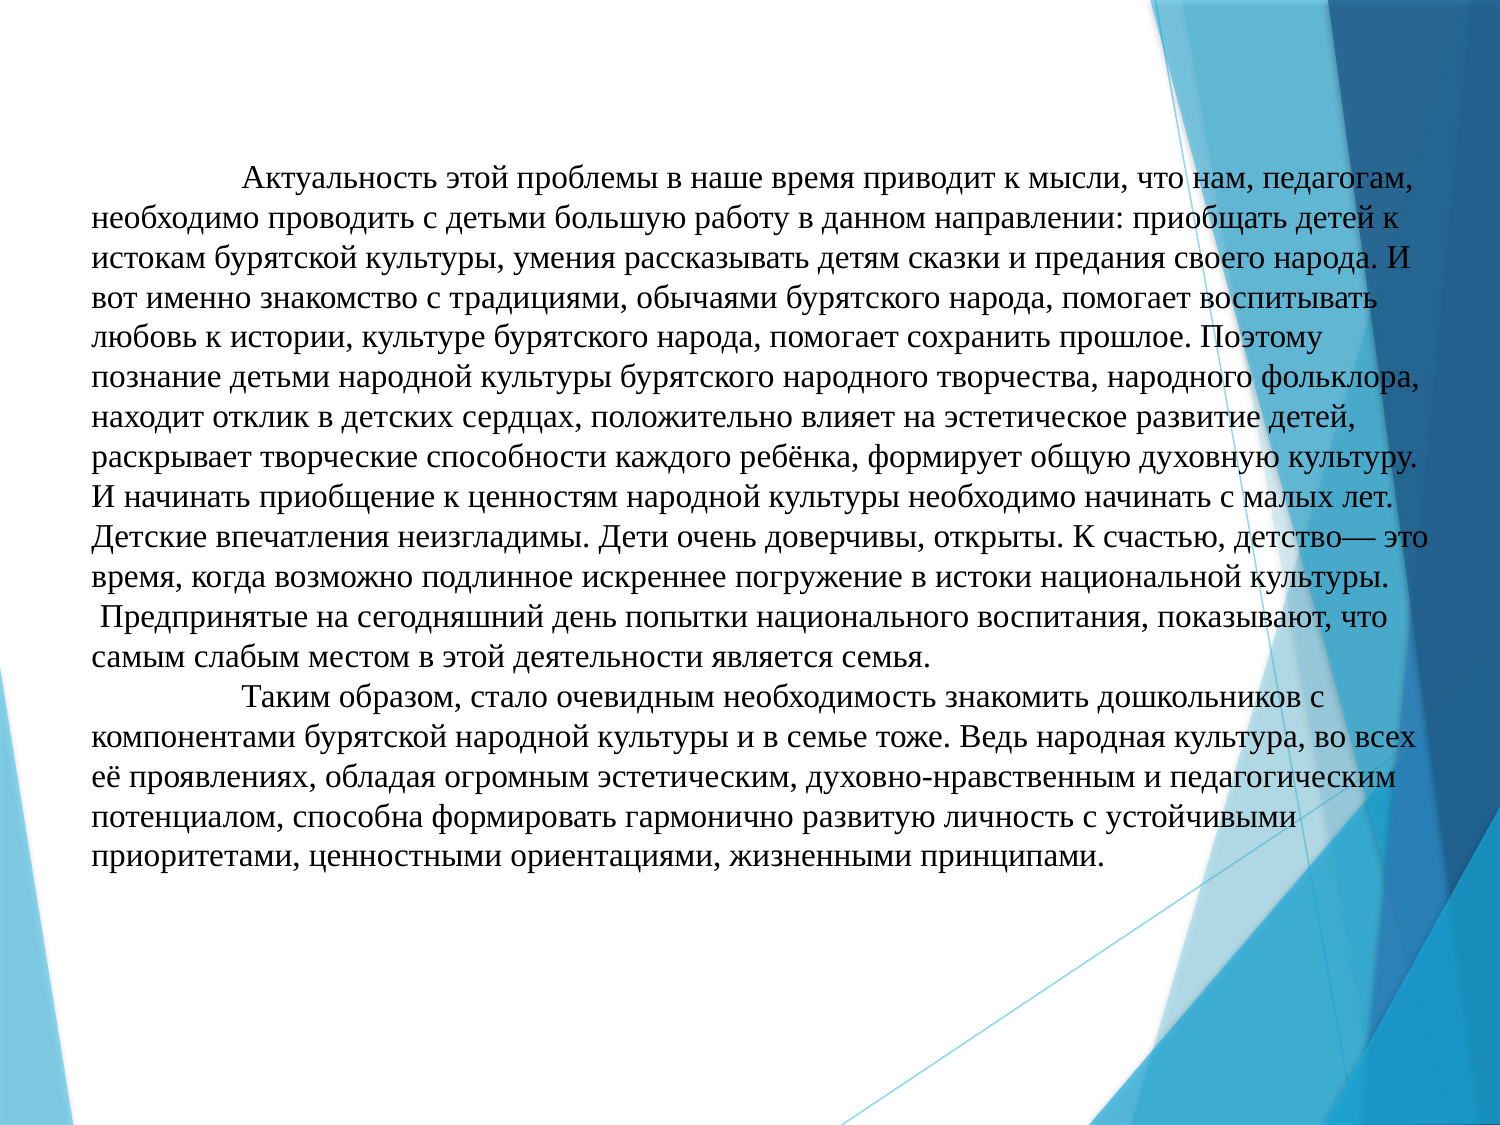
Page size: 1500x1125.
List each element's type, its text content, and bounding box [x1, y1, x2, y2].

text_box Актуальность этой проблемы в наше время приводит к мысли, что нам, педагогам, необходимо проводить с детьми большую работу в данном направлении: приобщать детей к истокам бурятской культуры, умения рассказывать детям сказки и предания своего народа. И вот именно знакомство с традициями, обычаями бурятского народа, помогает воспитывать любовь к истории, культуре бурятского народа, помогает сохранить прошлое. Поэтому познание детьми народной культуры бурятского народного творчества, народного фольклора, находит отклик в детских сердцах, положительно влияет на эстетическое развитие детей, раскрывает творческие способности каждого ребёнка, формирует общую духовную культуру. И начинать приобщение к ценностям народной культуры необходимо начинать с малых лет. Детские впечатления неизгладимы. Дети очень доверчивы, открыты. К счастью, детство— это время, когда возможно подлинное искреннее погружение в истоки национальной культуры. Предпринятые на сегодняшний день попытки национального воспитания, показывают, что самым слабым местом в этой деятельности является семья. Таким образом, стало очевидным необходимость знакомить дошкольников с компонентами бурятской народной культуры и в семье тоже. Ведь народная культура, во всех её проявлениях, обладая огромным эстетическим, духовно-нравственным и педагогическим потенциалом, способна формировать гармонично развитую личность с устойчивыми приоритетами, ценностными ориентациями, жизненными принципами. [76, 42, 1459, 881]
